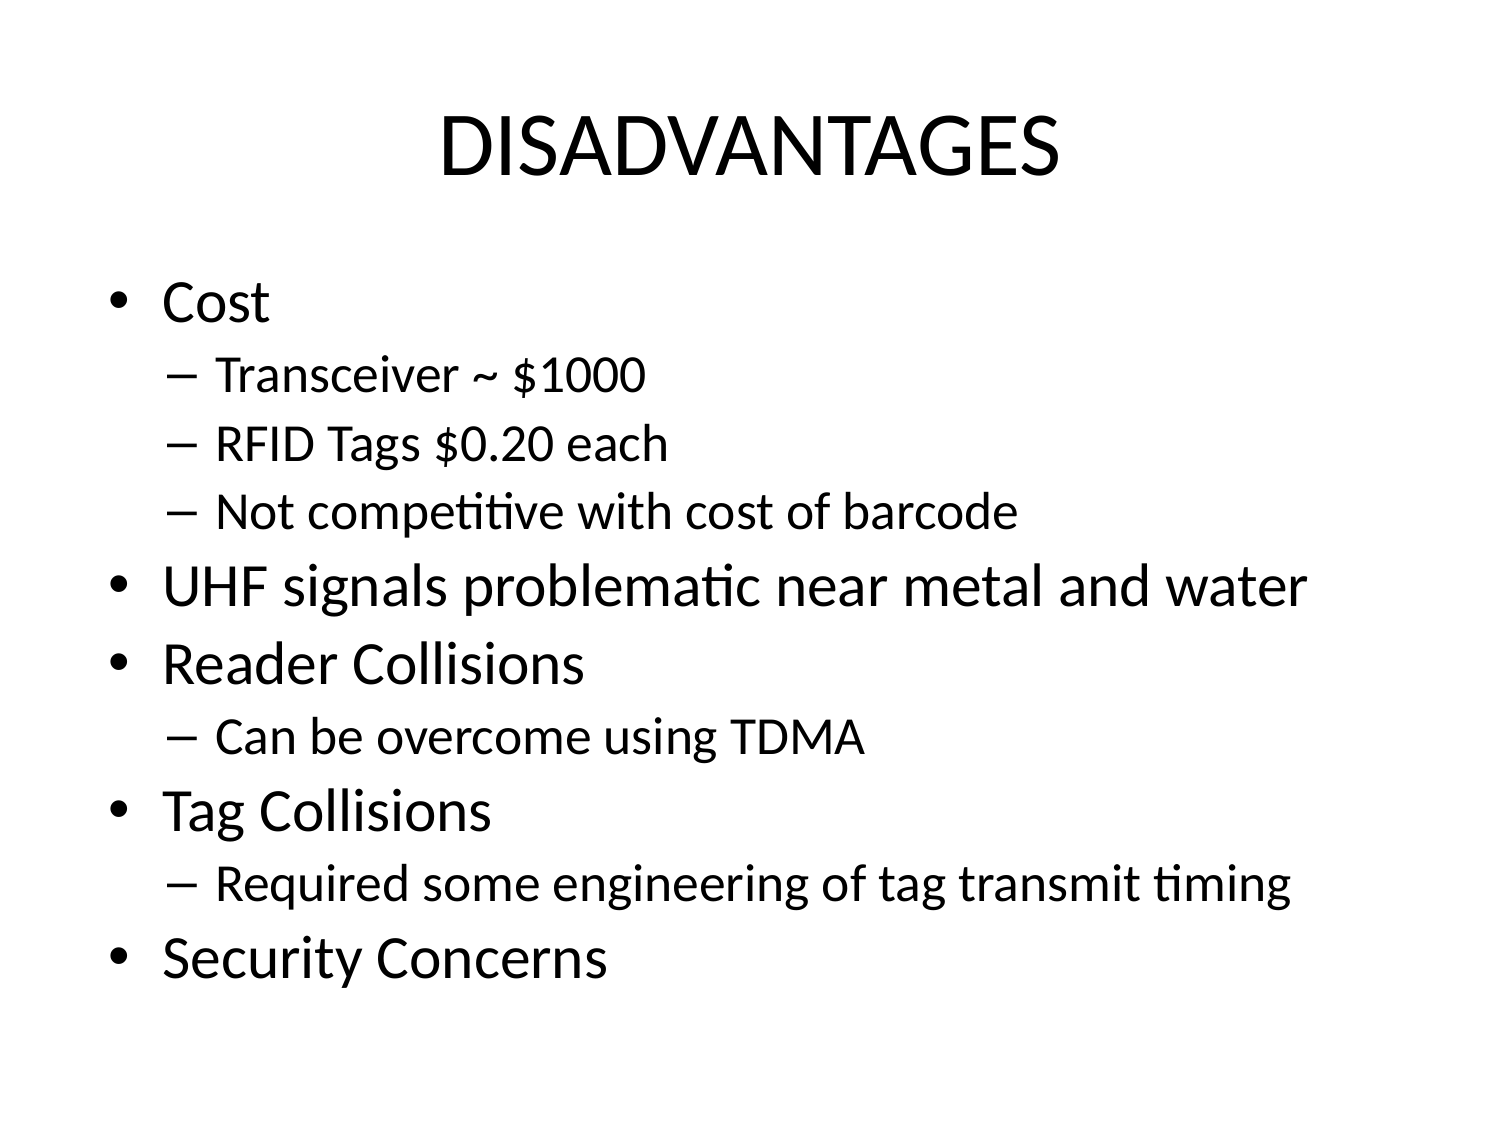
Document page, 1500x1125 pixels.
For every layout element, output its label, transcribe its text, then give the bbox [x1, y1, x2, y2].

title DISADVANTAGES [75, 45, 1425, 233]
list Cost Transceiver ~ $1000 RFID Tags $0.20 each Not competitive with cost of barcode UHF signals problematic near metal and water Reader Collisions Can be overcome using TDMA Tag Collisions Required some engineering of tag transmit timing Security Concerns [75, 262, 1425, 1005]
